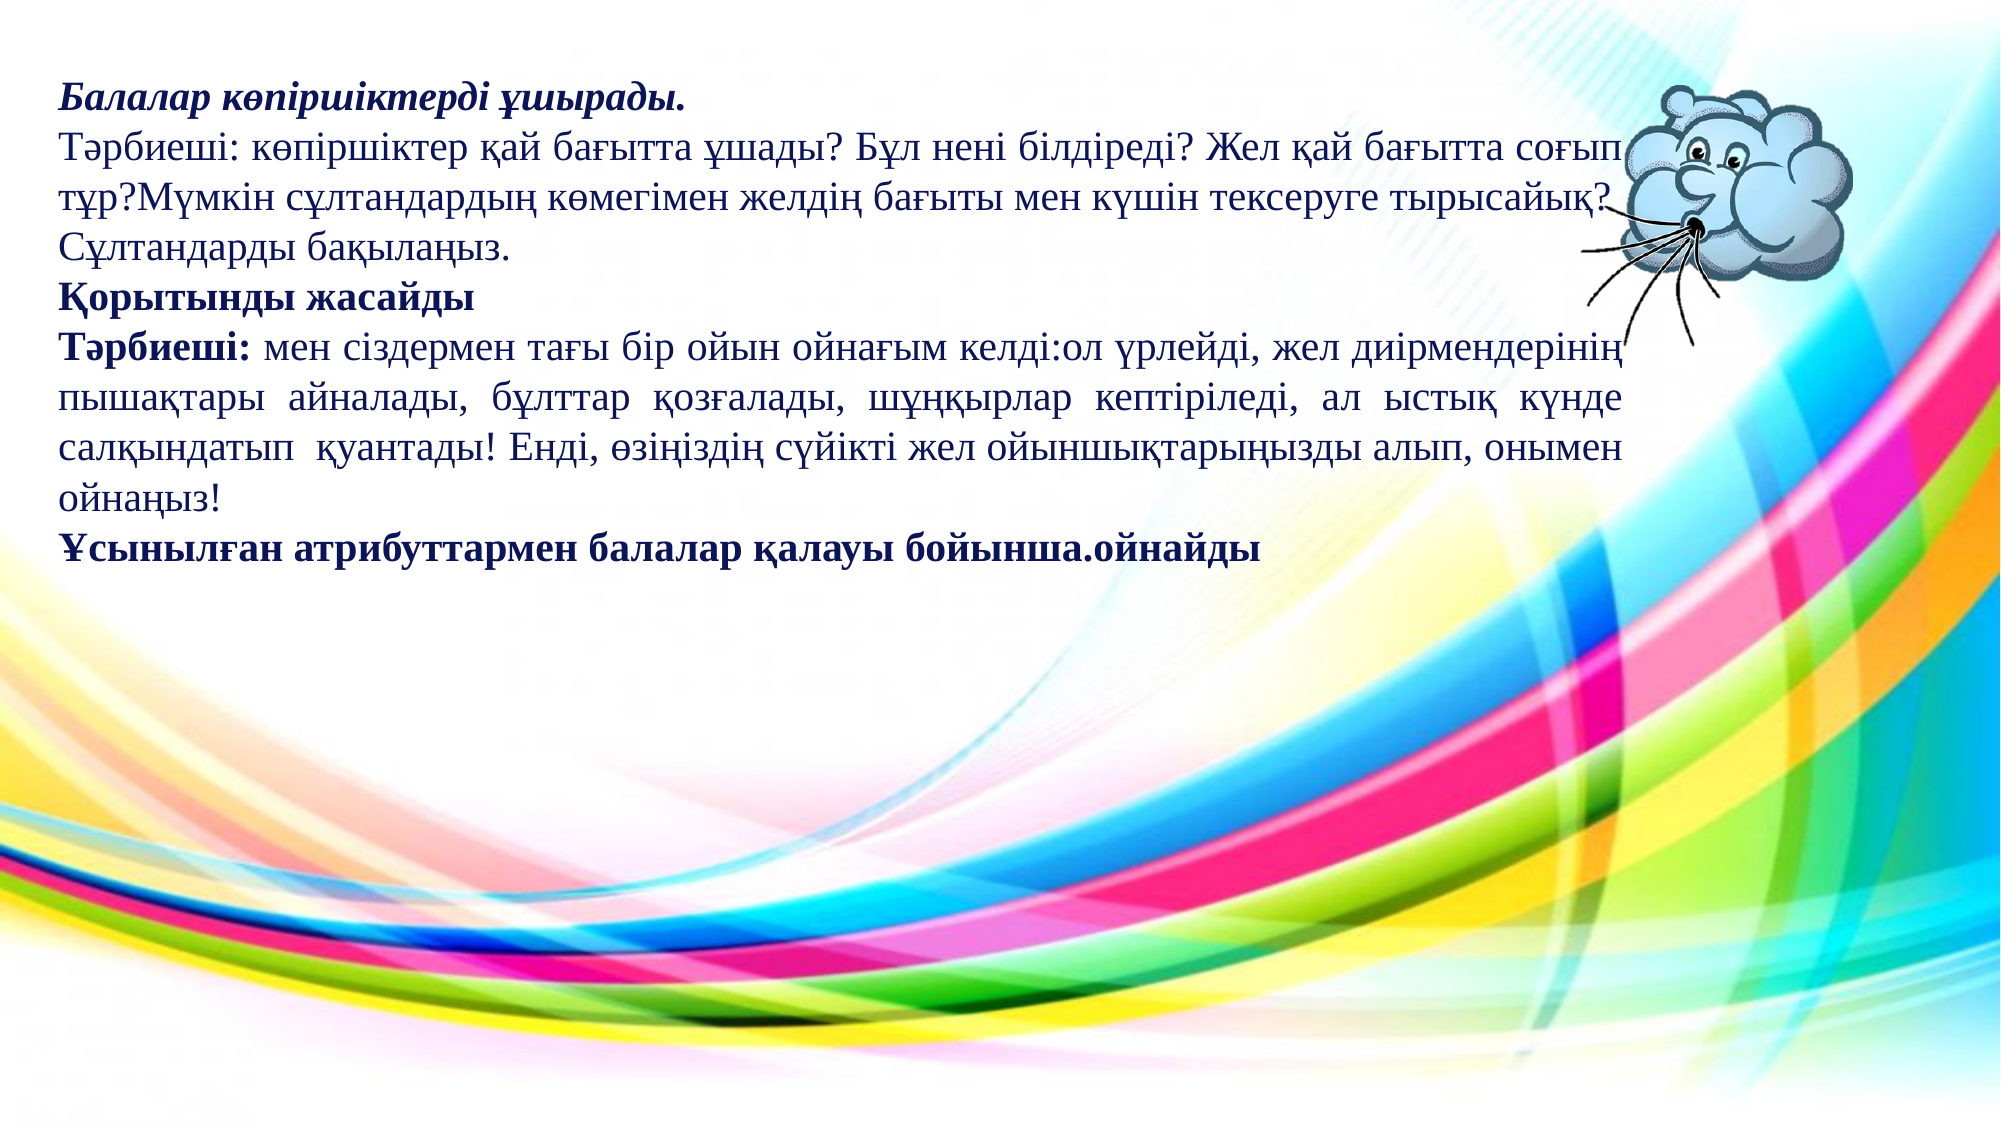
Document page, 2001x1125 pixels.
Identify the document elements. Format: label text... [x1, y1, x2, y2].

picture [0, 0, 2001, 1125]
text_box Балалар көпіршіктерді ұшырады. Тәрбиеші: көпіршіктер қай бағытта ұшады? Бұл нені білдіреді? Жел қай бағытта соғып тұр?Мүмкін сұлтандардың көмегімен желдің бағыты мен күшін тексеруге тырысайық? Сұлтандарды бақылаңыз. Қорытынды жасайды Тәрбиеші: мен сіздермен тағы бір ойын ойнағым келді:ол үрлейді, жел диірмендерінің пышақтары айналады, бұлттар қозғалады, шұңқырлар кептіріледі, ал ыстық күнде салқындатып қуантады! Енді, өзіңіздің сүйікті жел ойыншықтарыңызды алып, онымен ойнаңыз! Ұсынылған атрибуттармен балалар қалауы бойынша.ойнайды [43, 61, 1638, 577]
